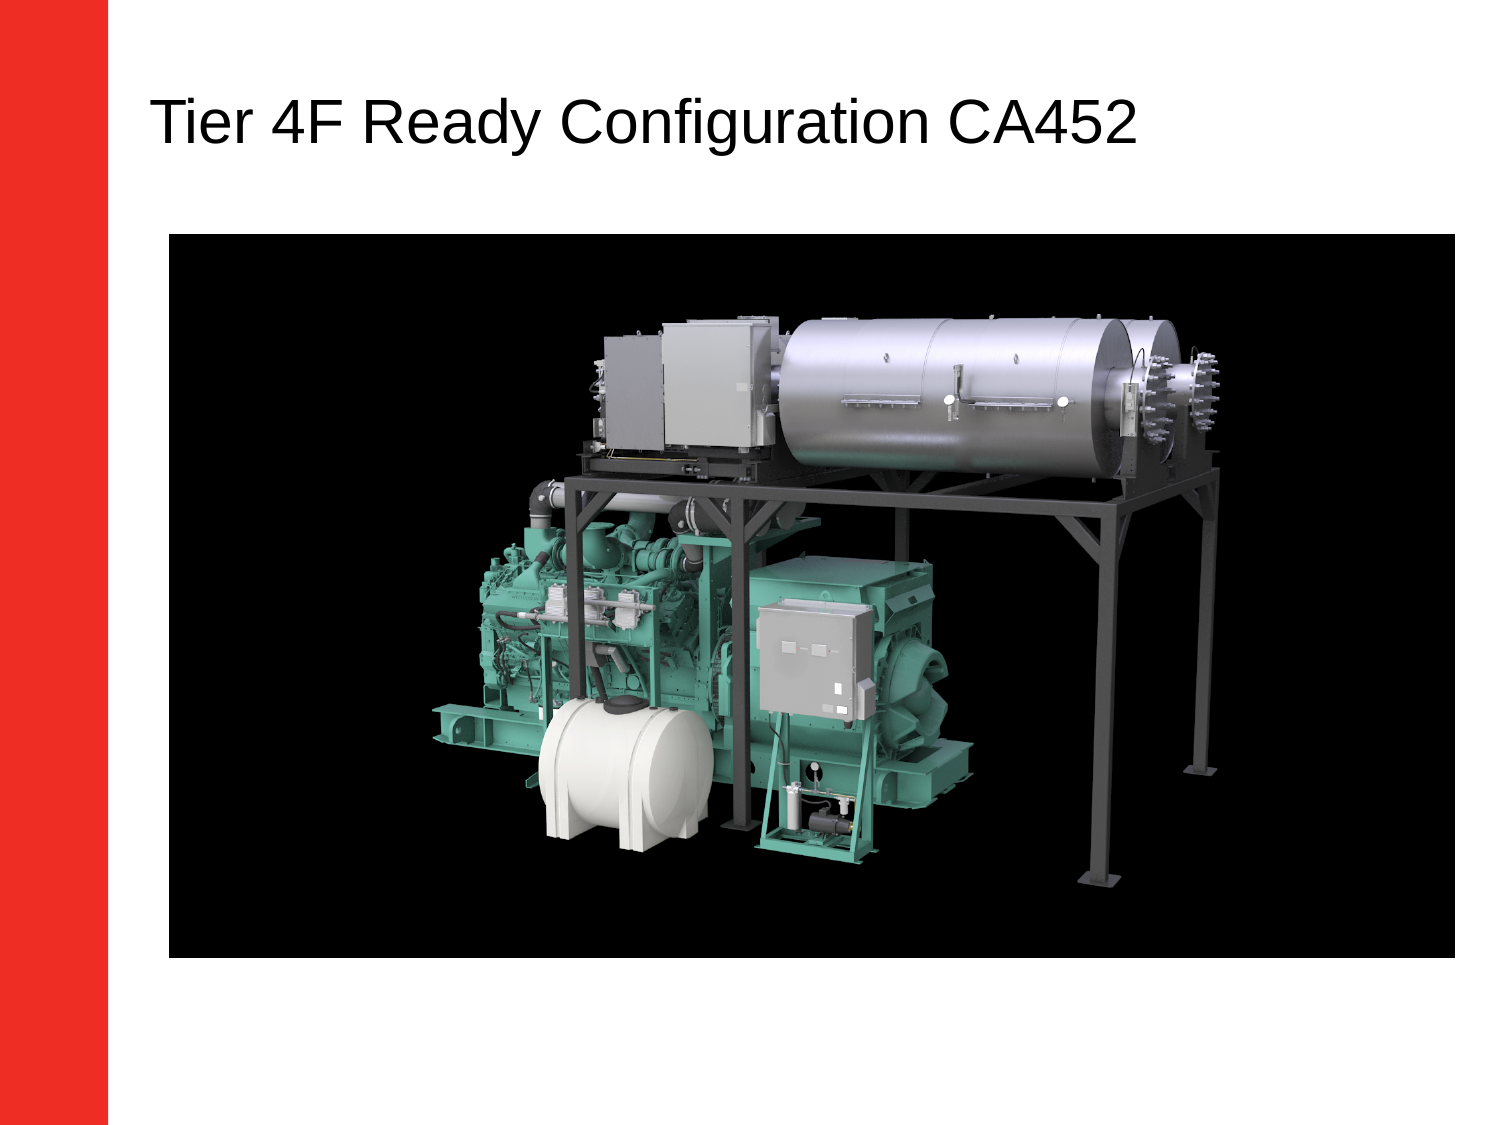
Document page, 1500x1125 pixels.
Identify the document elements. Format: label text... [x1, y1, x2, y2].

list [168, 234, 1455, 958]
title Tier 4F Ready Configuration CA452 [149, 48, 1475, 196]
